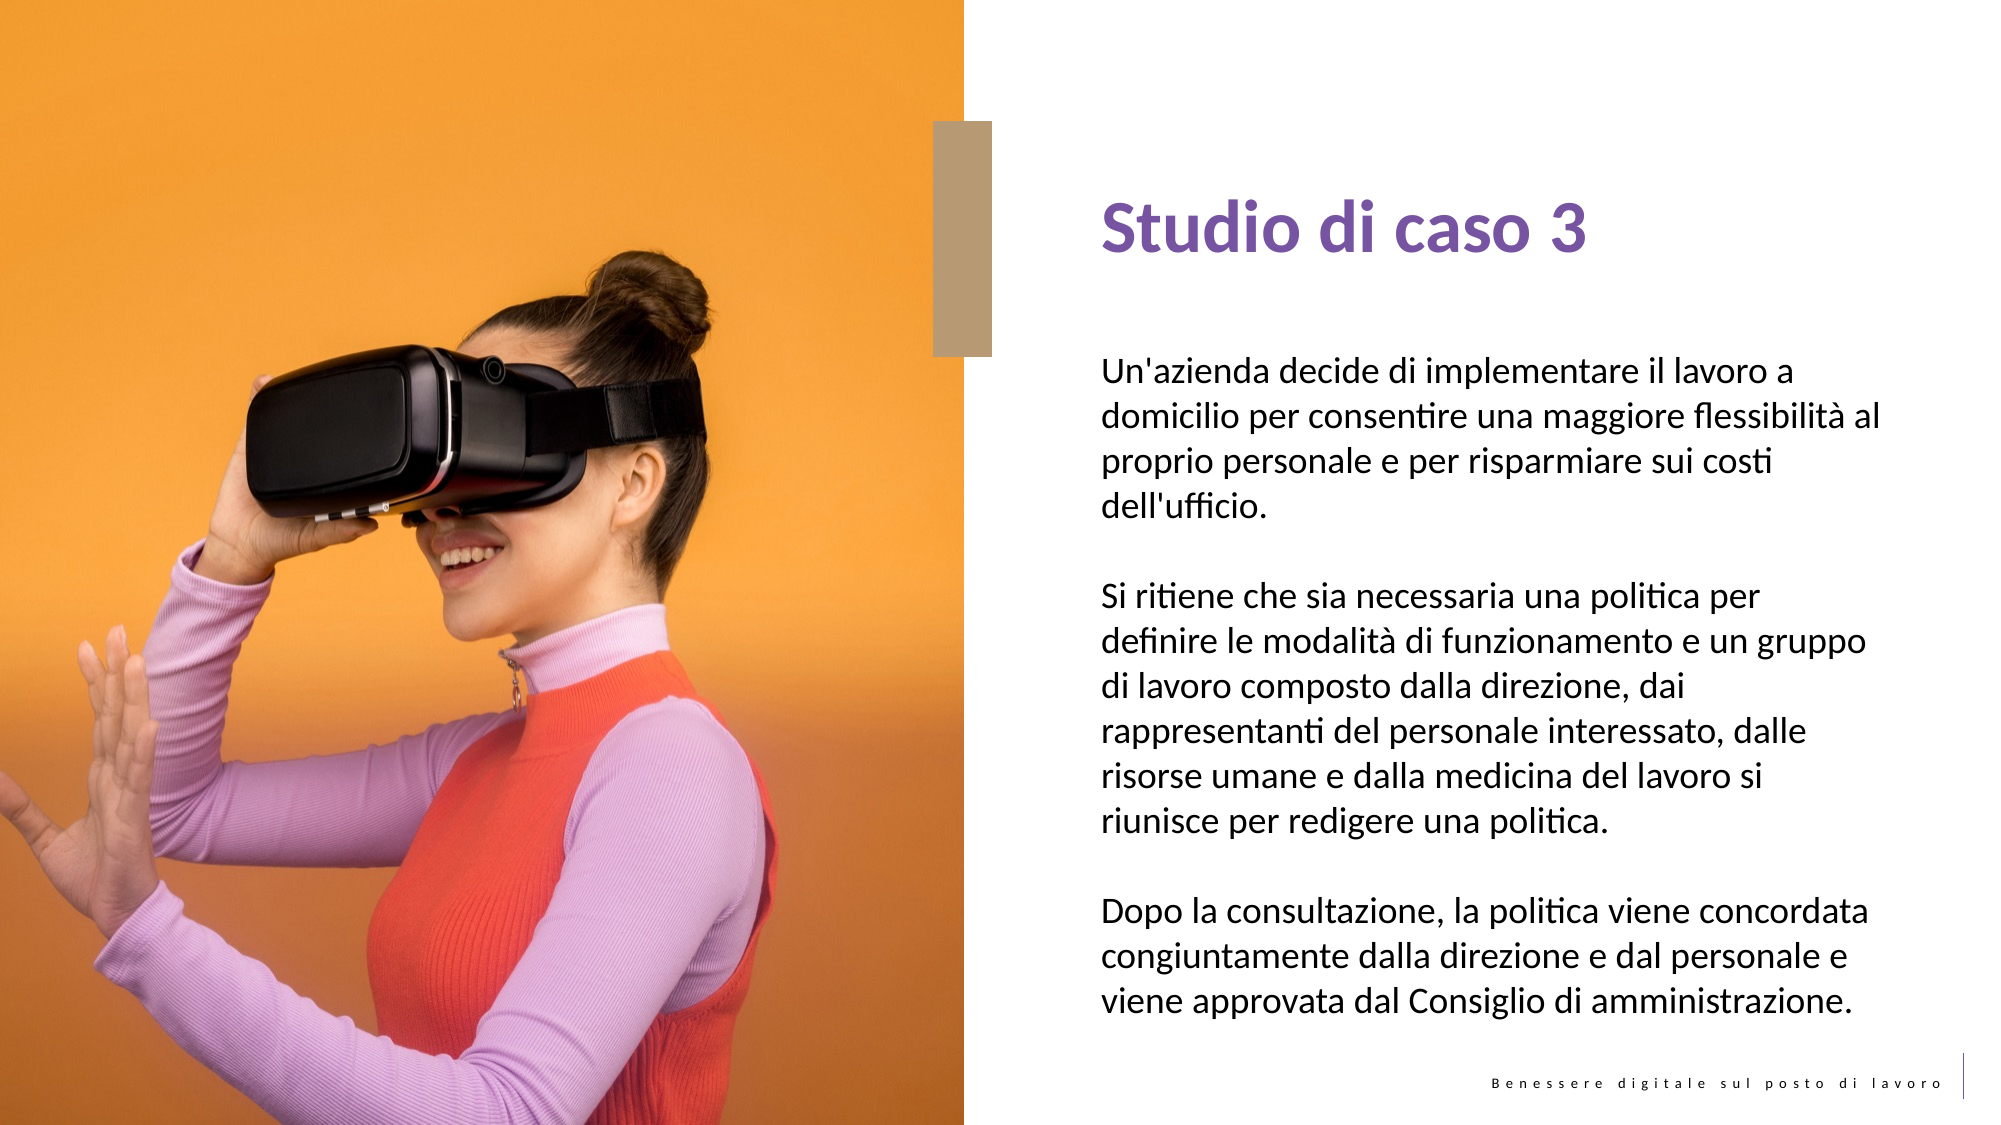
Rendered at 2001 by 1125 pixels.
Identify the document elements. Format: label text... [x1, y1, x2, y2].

picture [0, 0, 964, 1125]
list Studio di caso 3 [1086, 169, 1899, 309]
list Un'azienda decide di implementare il lavoro a domicilio per consentire una maggiore flessibilità al proprio personale e per risparmiare sui costi dell'ufficio. Si ritiene che sia necessaria una politica per definire le modalità di funzionamento e un gruppo di lavoro composto dalla direzione, dai rappresentanti del personale interessato, dalle risorse umane e dalla medicina del lavoro si riunisce per redigere una politica. Dopo la consultazione, la politica viene concordata congiuntamente dalla direzione e dal personale e viene approvata dal Consiglio di amministrazione. [1086, 338, 1897, 940]
